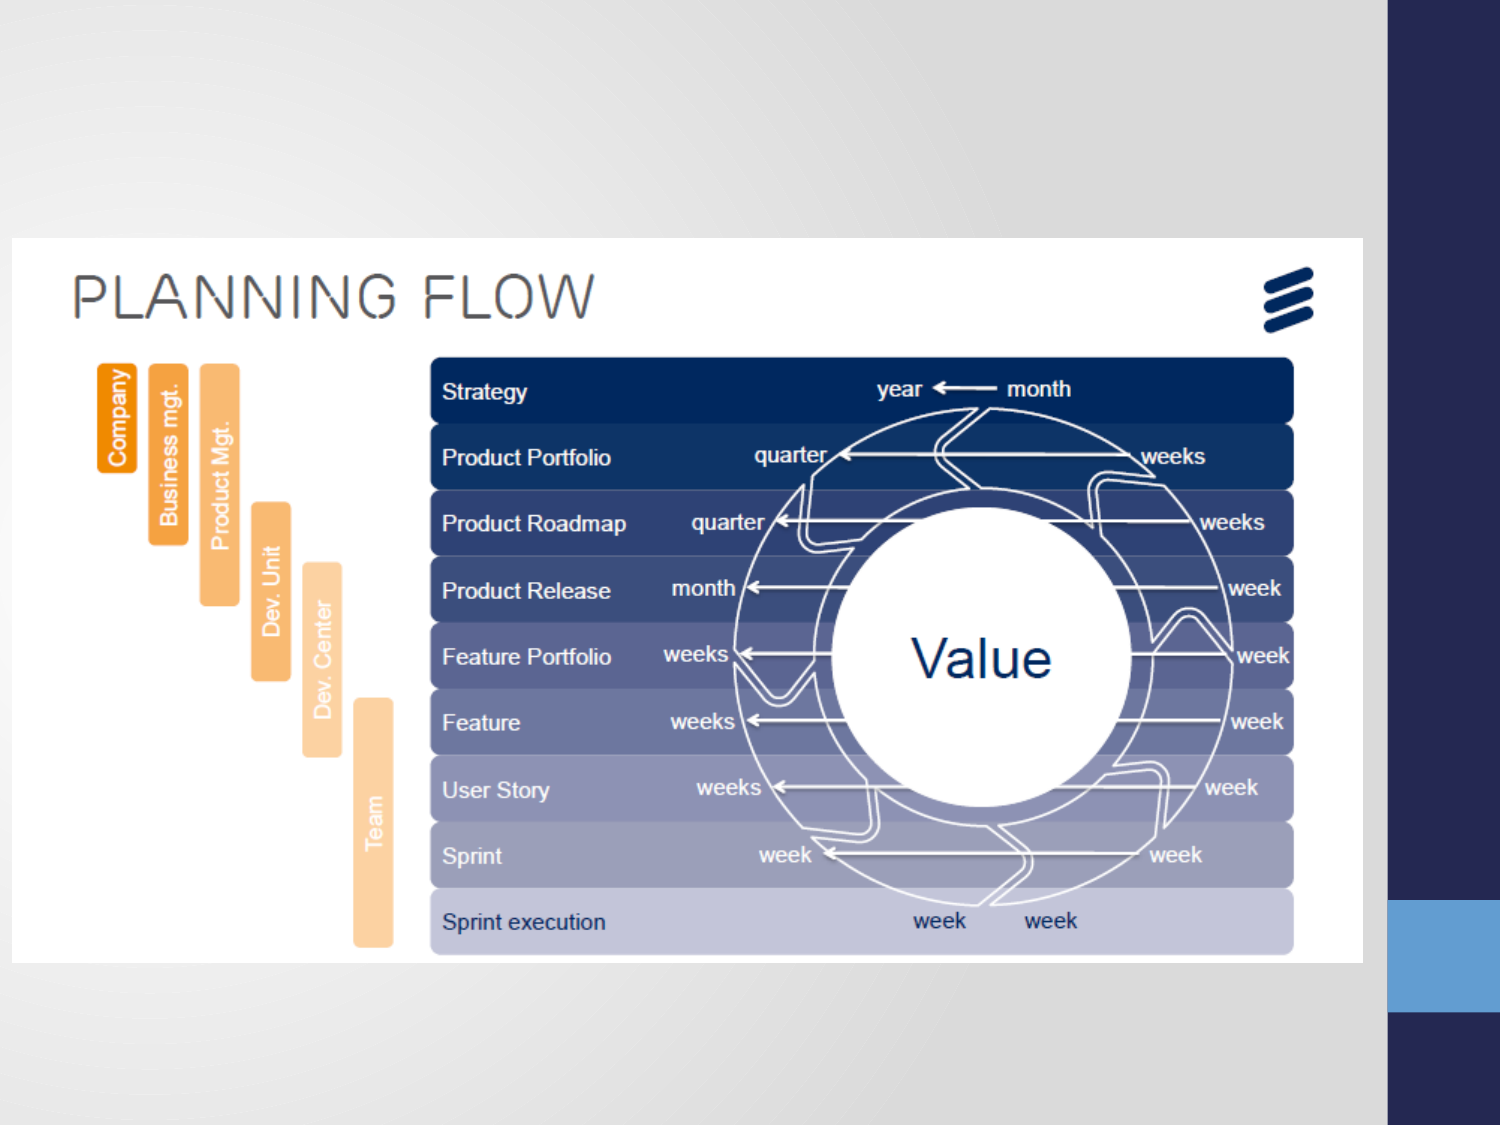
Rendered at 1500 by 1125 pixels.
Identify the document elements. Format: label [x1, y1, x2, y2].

picture [11, 237, 1363, 963]
